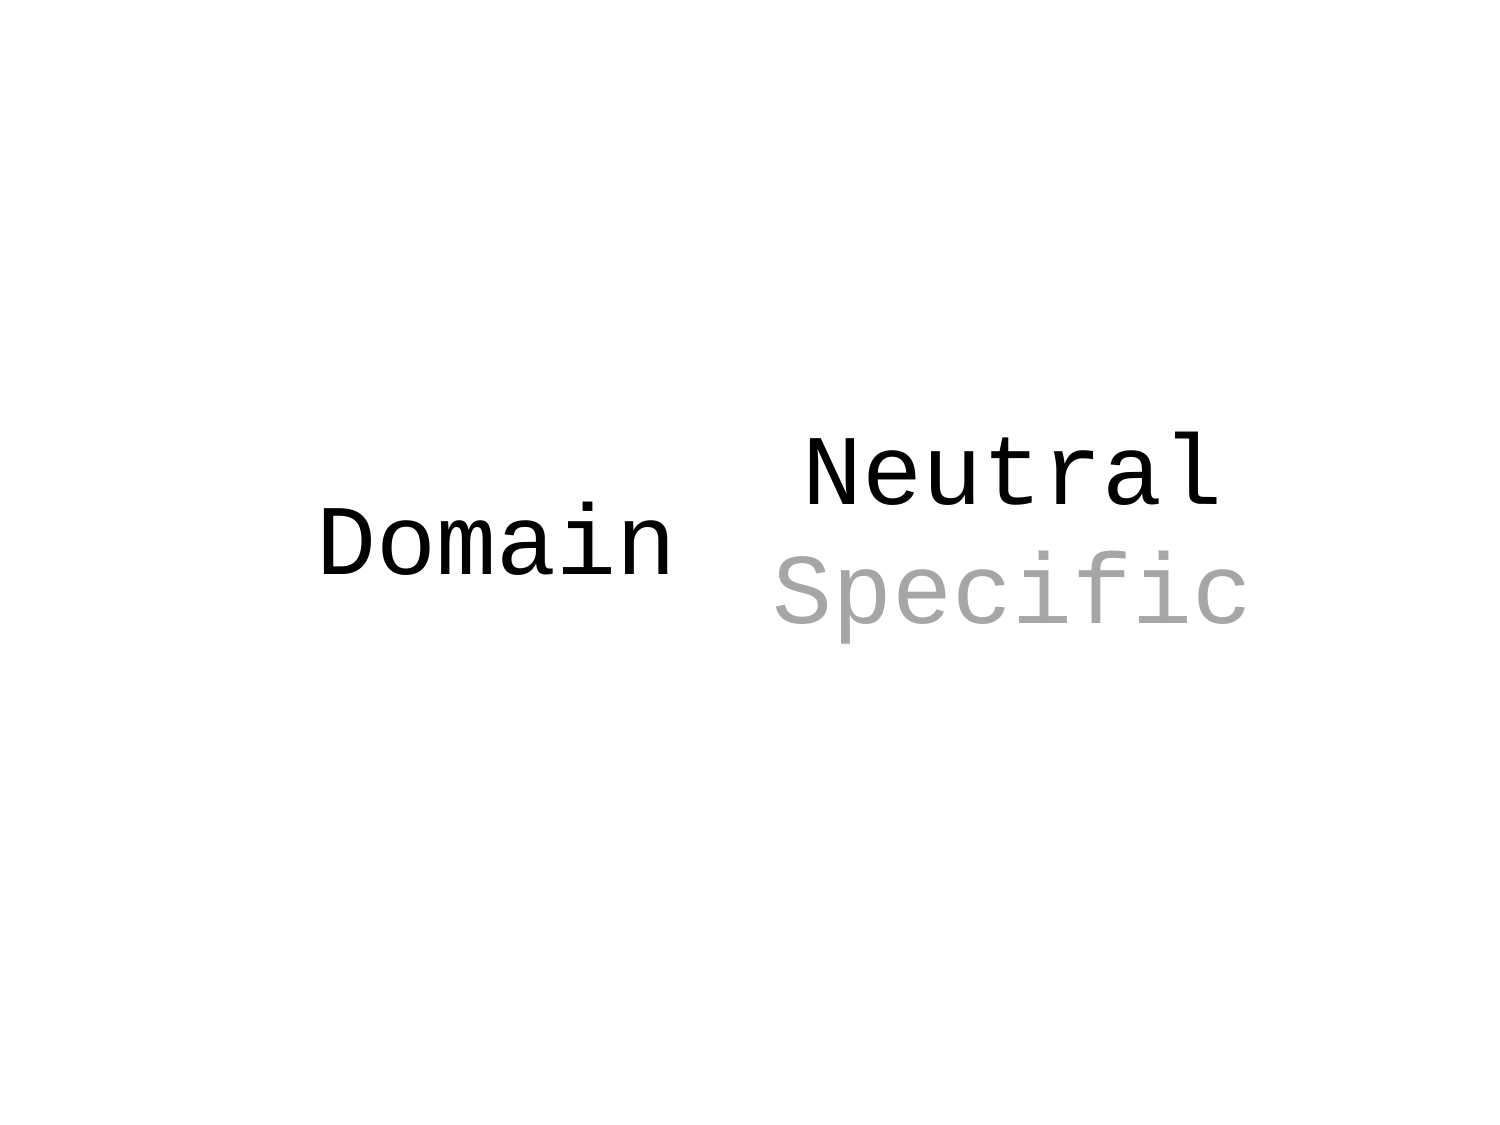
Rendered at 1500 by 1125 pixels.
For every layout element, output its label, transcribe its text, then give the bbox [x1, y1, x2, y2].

text_box Neutral Specific [757, 396, 1268, 652]
text_box Domain [301, 467, 691, 602]
